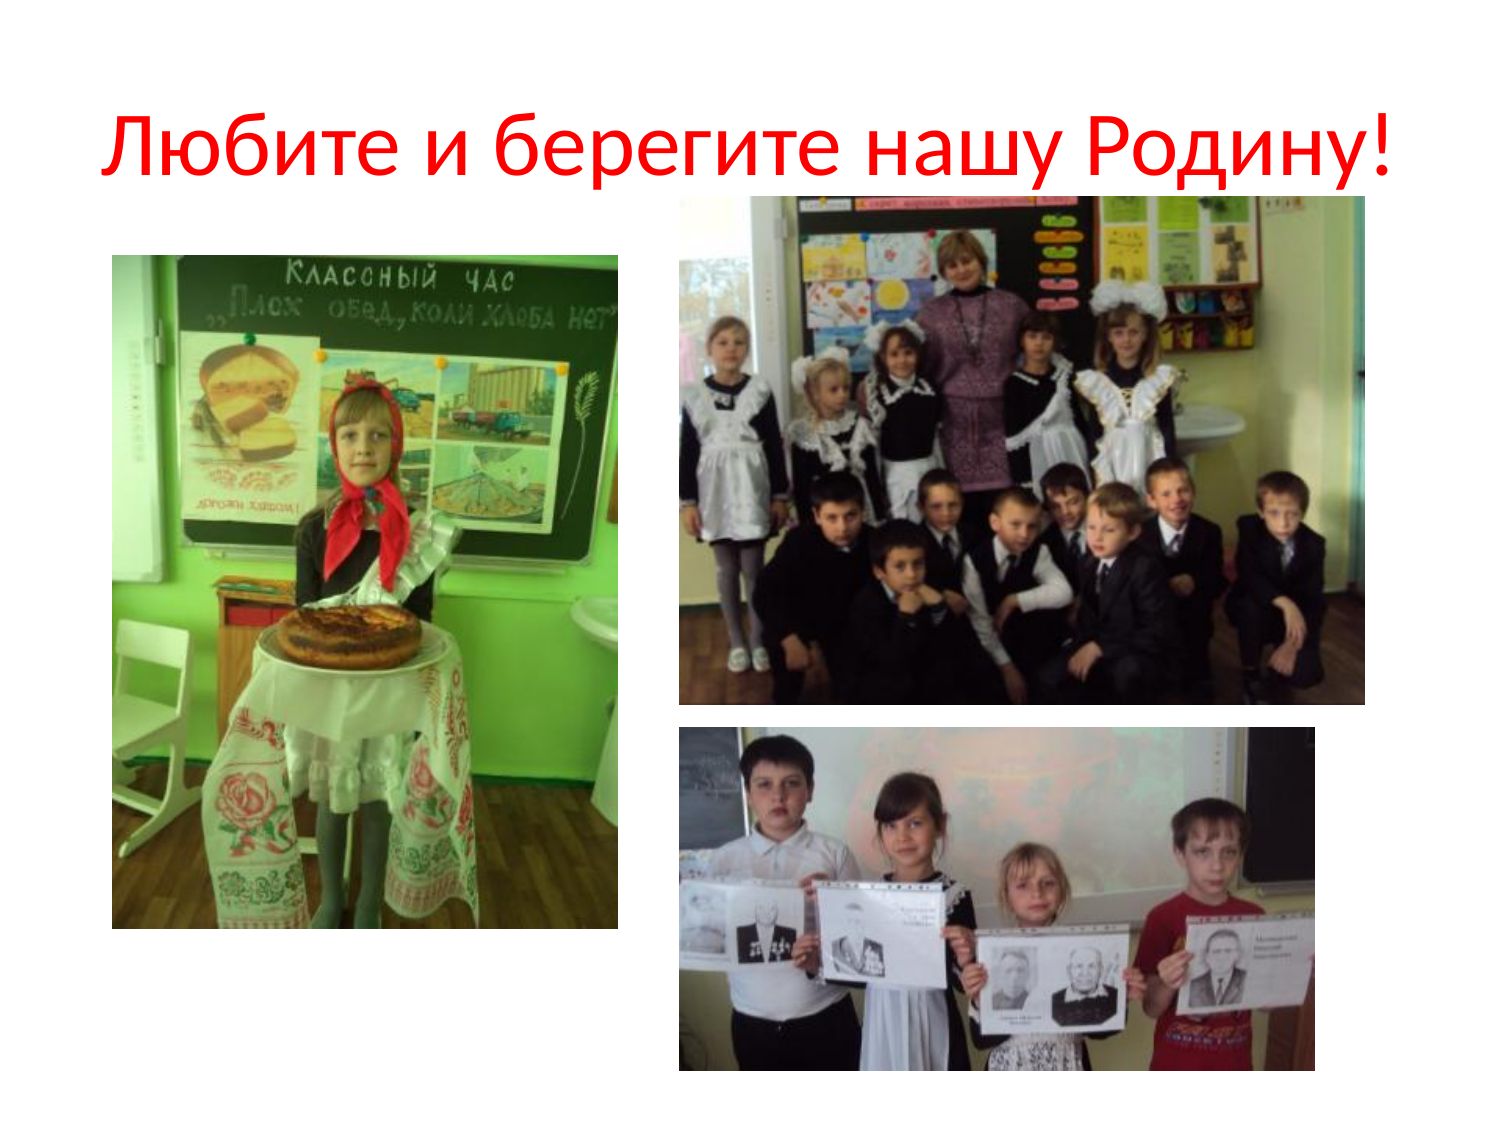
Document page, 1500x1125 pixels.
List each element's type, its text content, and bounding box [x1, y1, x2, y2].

picture [678, 727, 1315, 1071]
picture [678, 196, 1365, 705]
title Любите и берегите нашу Родину! [75, 45, 1425, 233]
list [111, 255, 618, 929]
